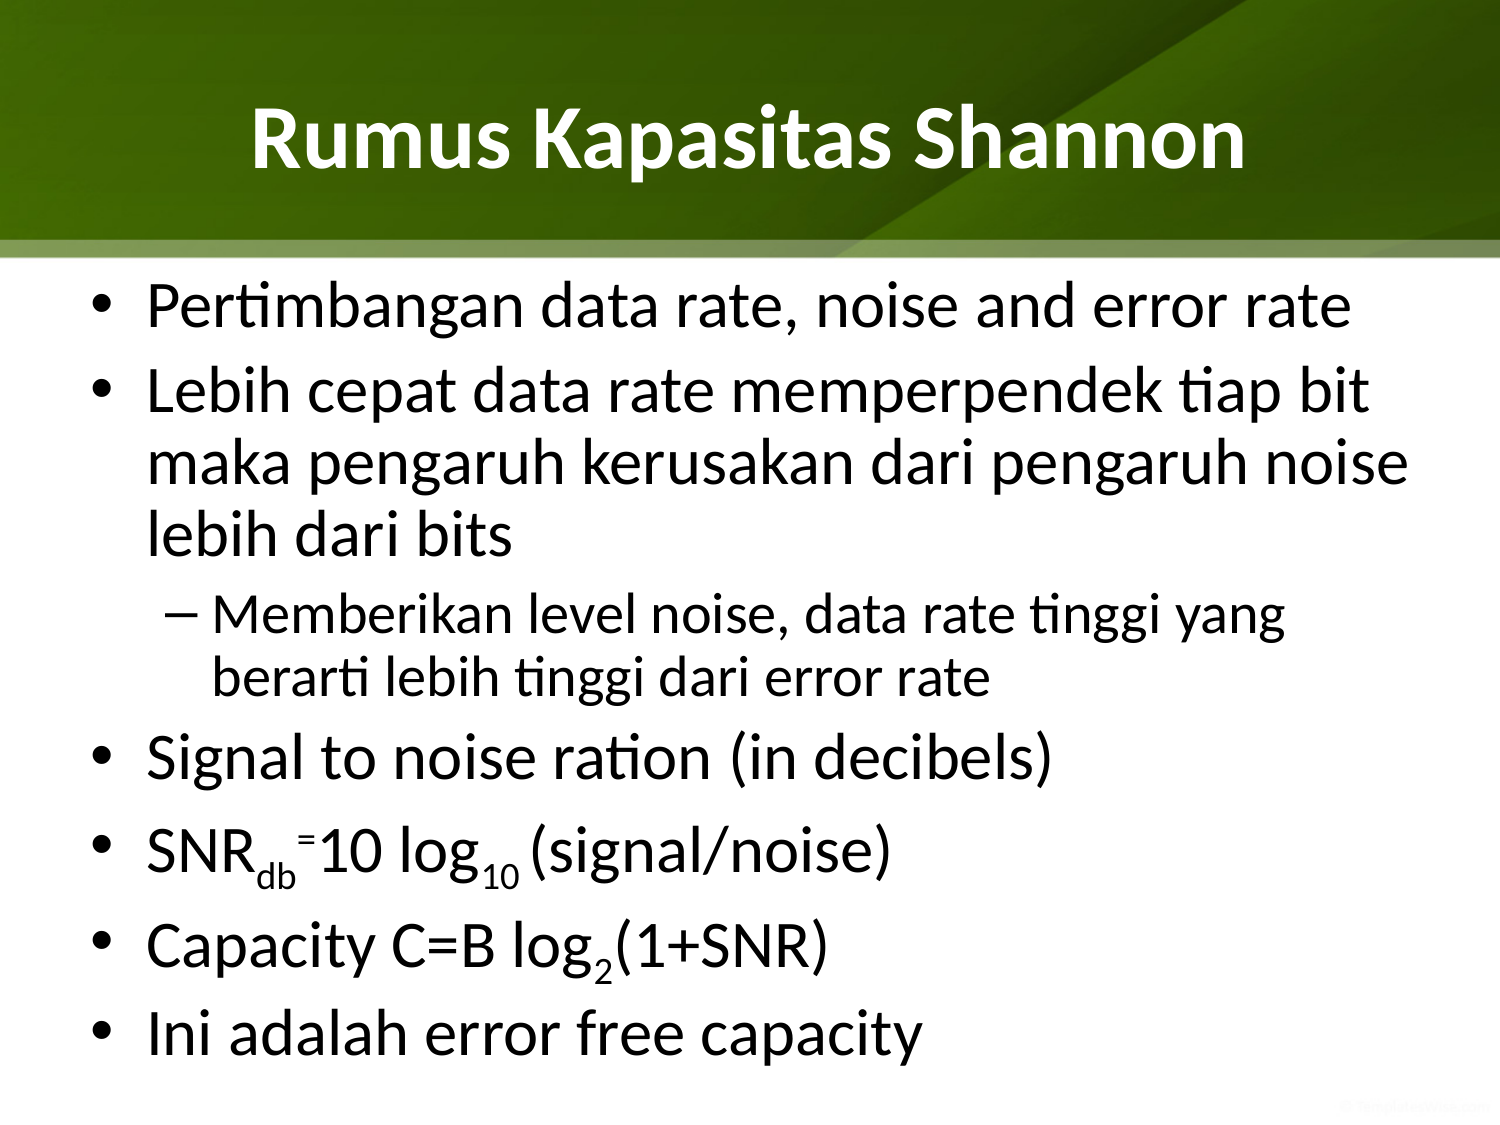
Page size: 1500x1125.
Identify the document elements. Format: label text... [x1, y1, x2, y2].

list Pertimbangan data rate, noise and error rate Lebih cepat data rate memperpendek tiap bit maka pengaruh kerusakan dari pengaruh noise lebih dari bits Memberikan level noise, data rate tinggi yang berarti lebih tinggi dari error rate Signal to noise ration (in decibels) SNRdb=10 log10 (signal/noise) Capacity C=B log2(1+SNR) Ini adalah error free capacity [74, 262, 1426, 1006]
title Rumus Kapasitas Shannon [74, 44, 1426, 233]
picture [0, 0, 1500, 1125]
